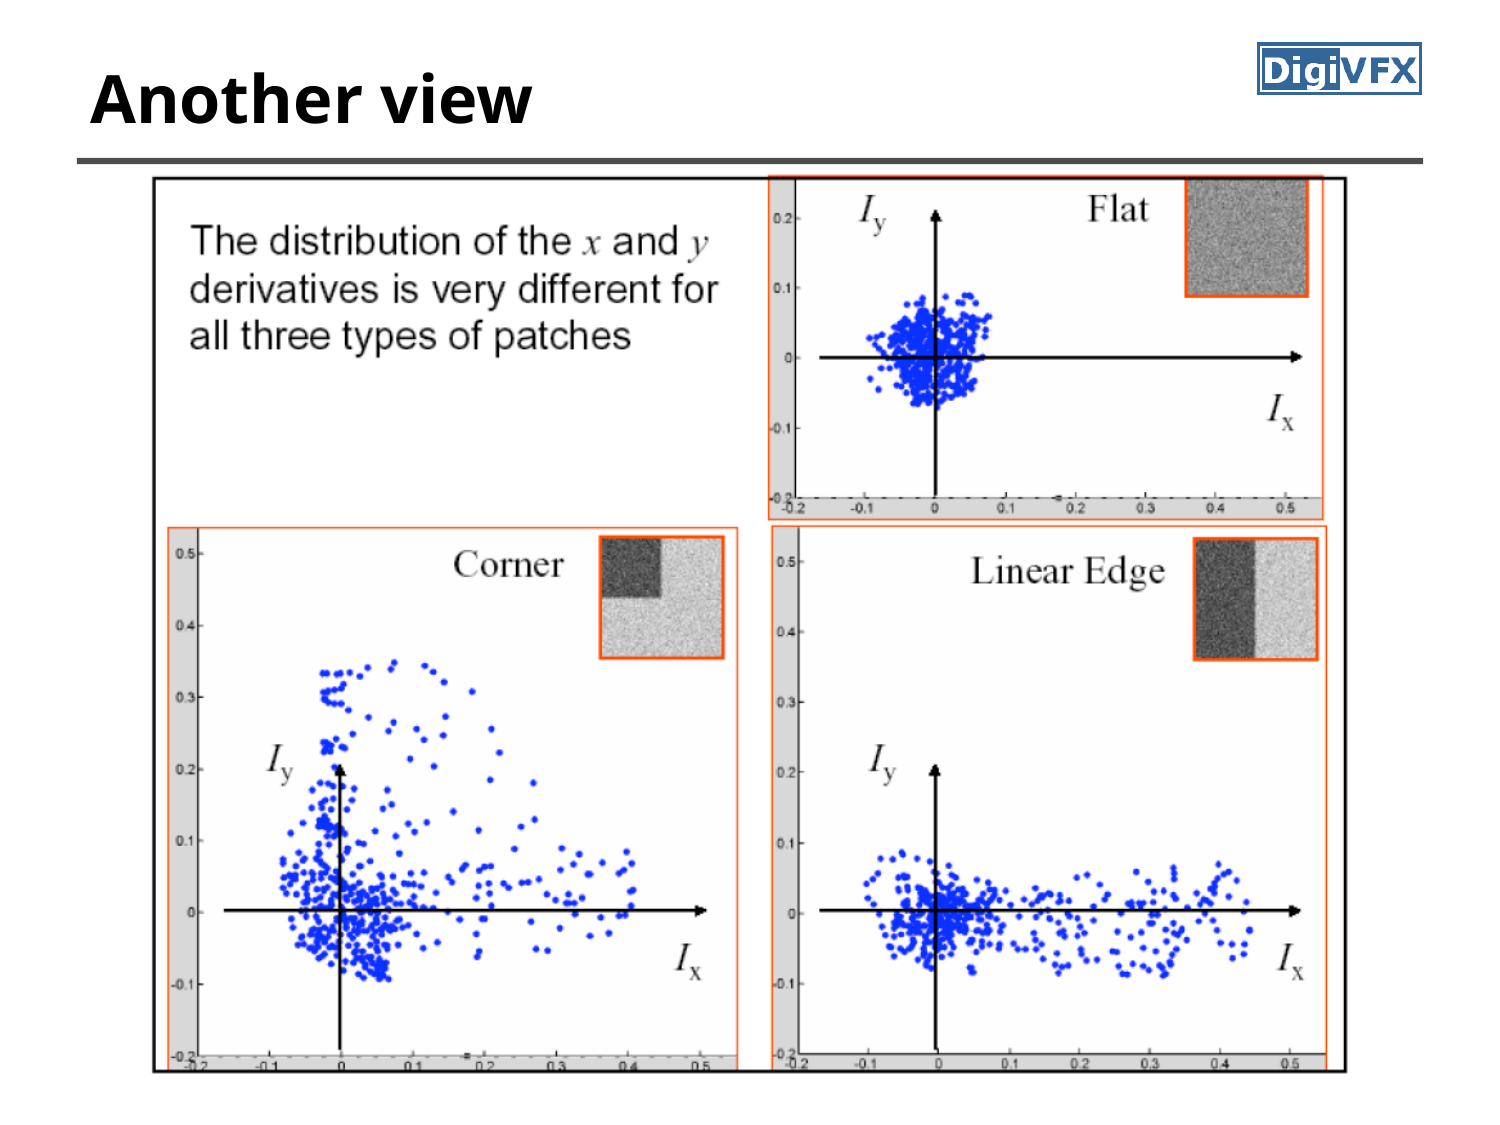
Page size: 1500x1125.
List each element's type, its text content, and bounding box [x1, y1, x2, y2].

title Another view [75, 45, 1425, 149]
picture [147, 172, 1353, 1081]
